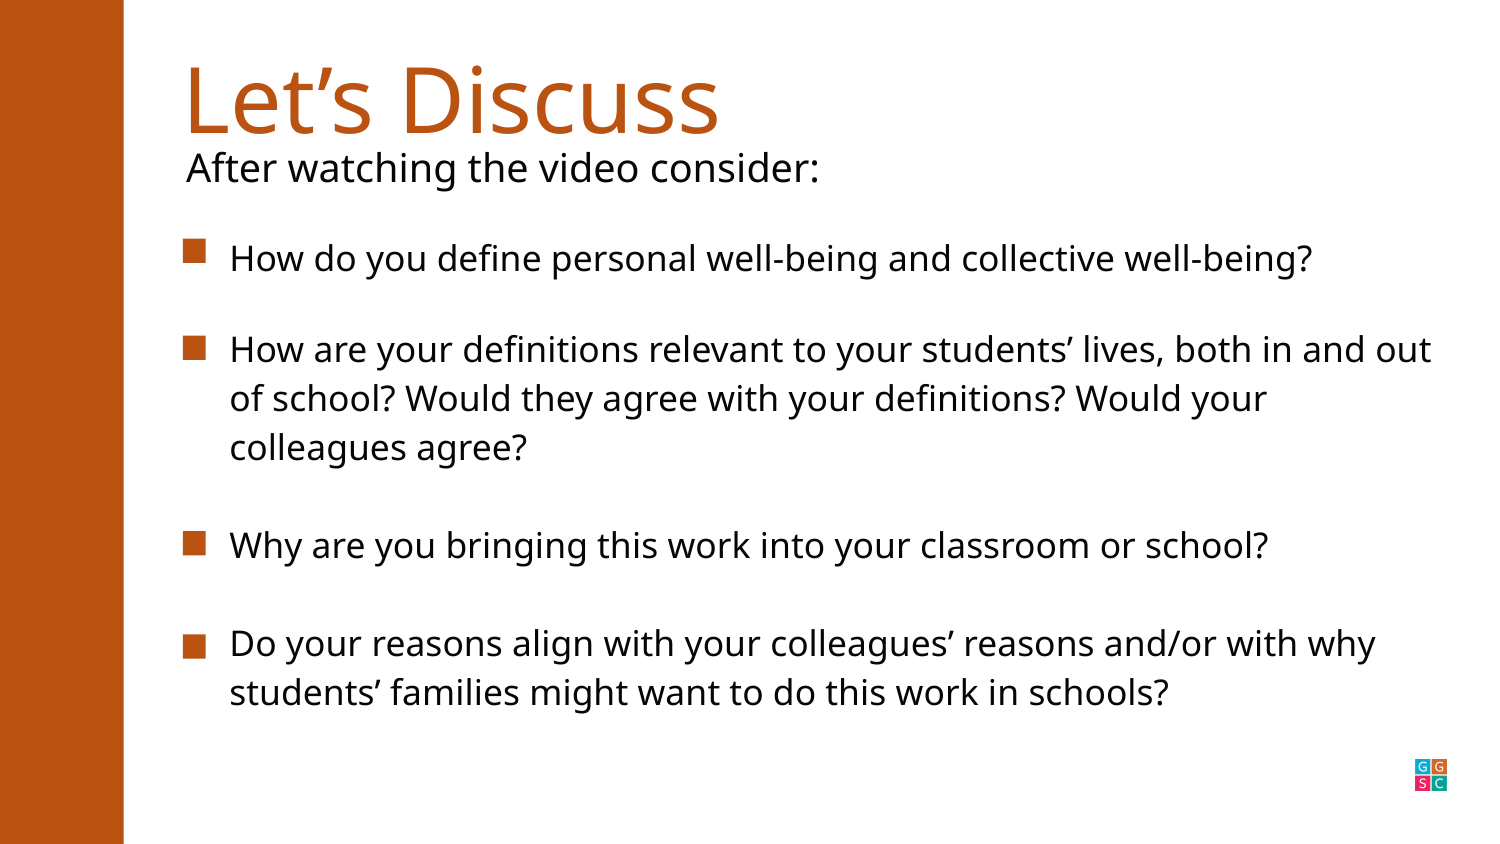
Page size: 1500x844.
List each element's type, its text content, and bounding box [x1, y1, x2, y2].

text_box [182, 531, 206, 556]
picture [1415, 759, 1448, 791]
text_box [182, 30, 1361, 387]
text_box [0, 0, 124, 844]
text_box [182, 634, 206, 659]
text_box How do you define personal well-being and collective well-being? How are your definitions relevant to your students’ lives, both in and out of school? Would they agree with your definitions? Would your colleagues agree? Why are you bringing this work into your classroom or school? Do your reasons align with your colleagues’ reasons and/or with why students’ families might want to do this work in schools? [229, 229, 1433, 811]
